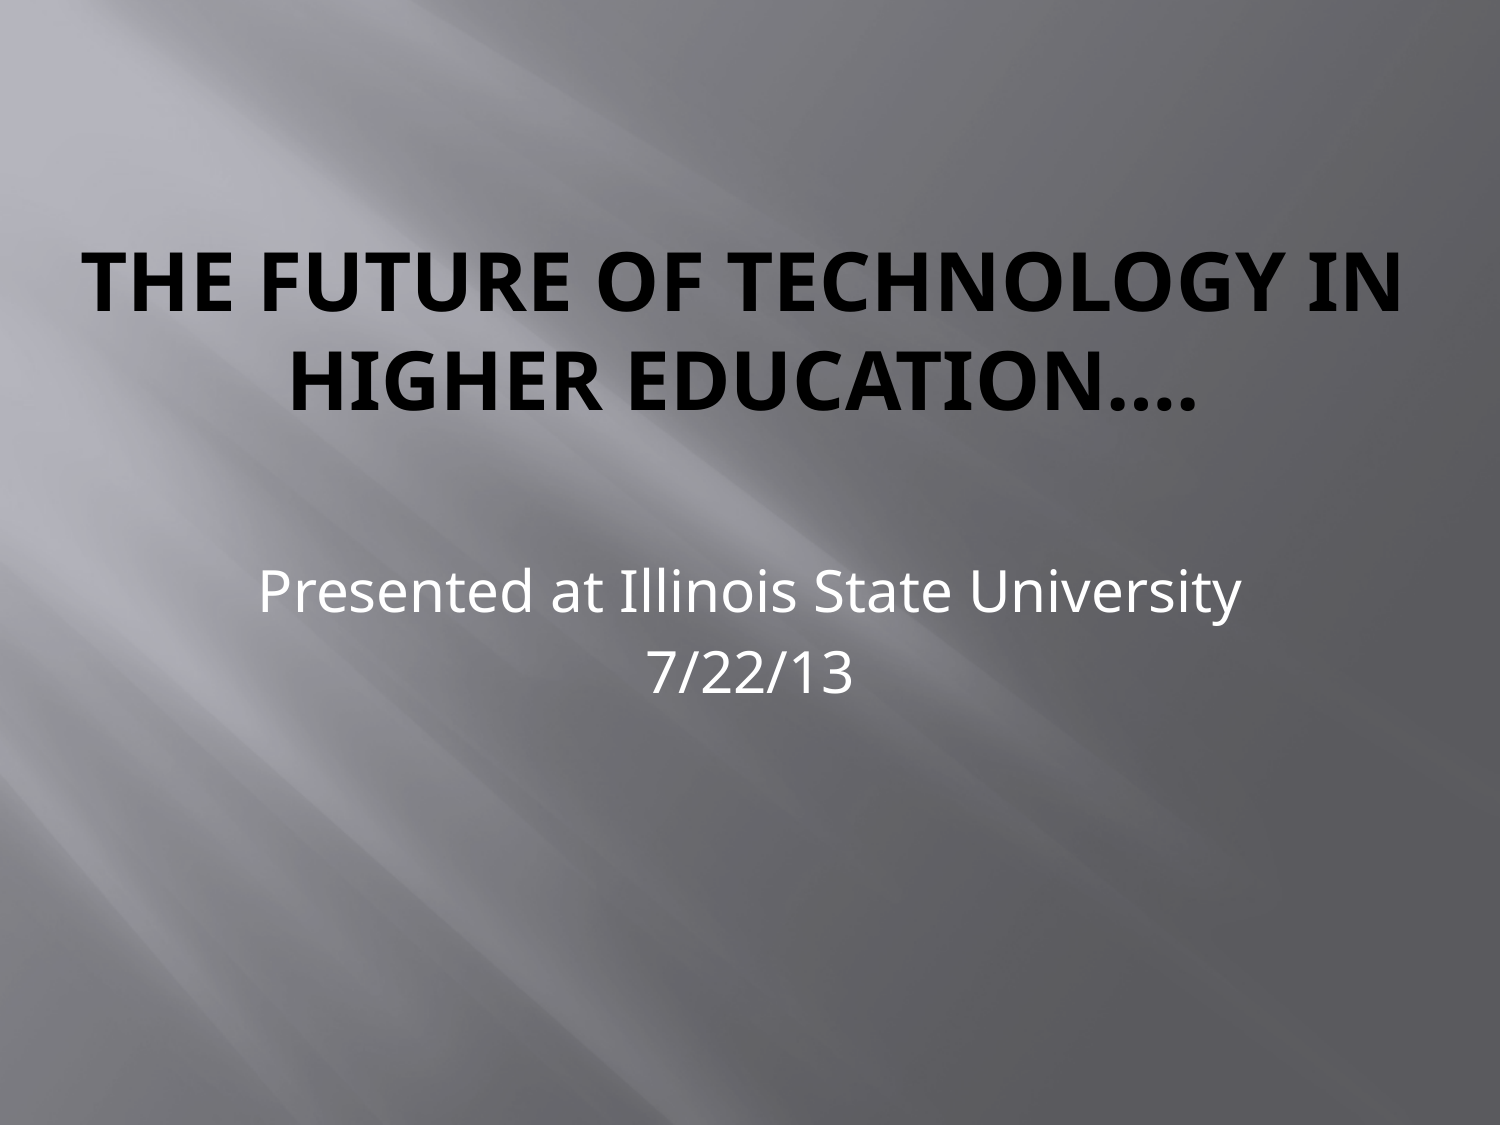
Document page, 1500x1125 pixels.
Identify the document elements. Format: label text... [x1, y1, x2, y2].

title The future of Technology in Higher Education…. [69, 224, 1420, 525]
subtitle Presented at Illinois State University 7/22/13 [225, 546, 1275, 834]
